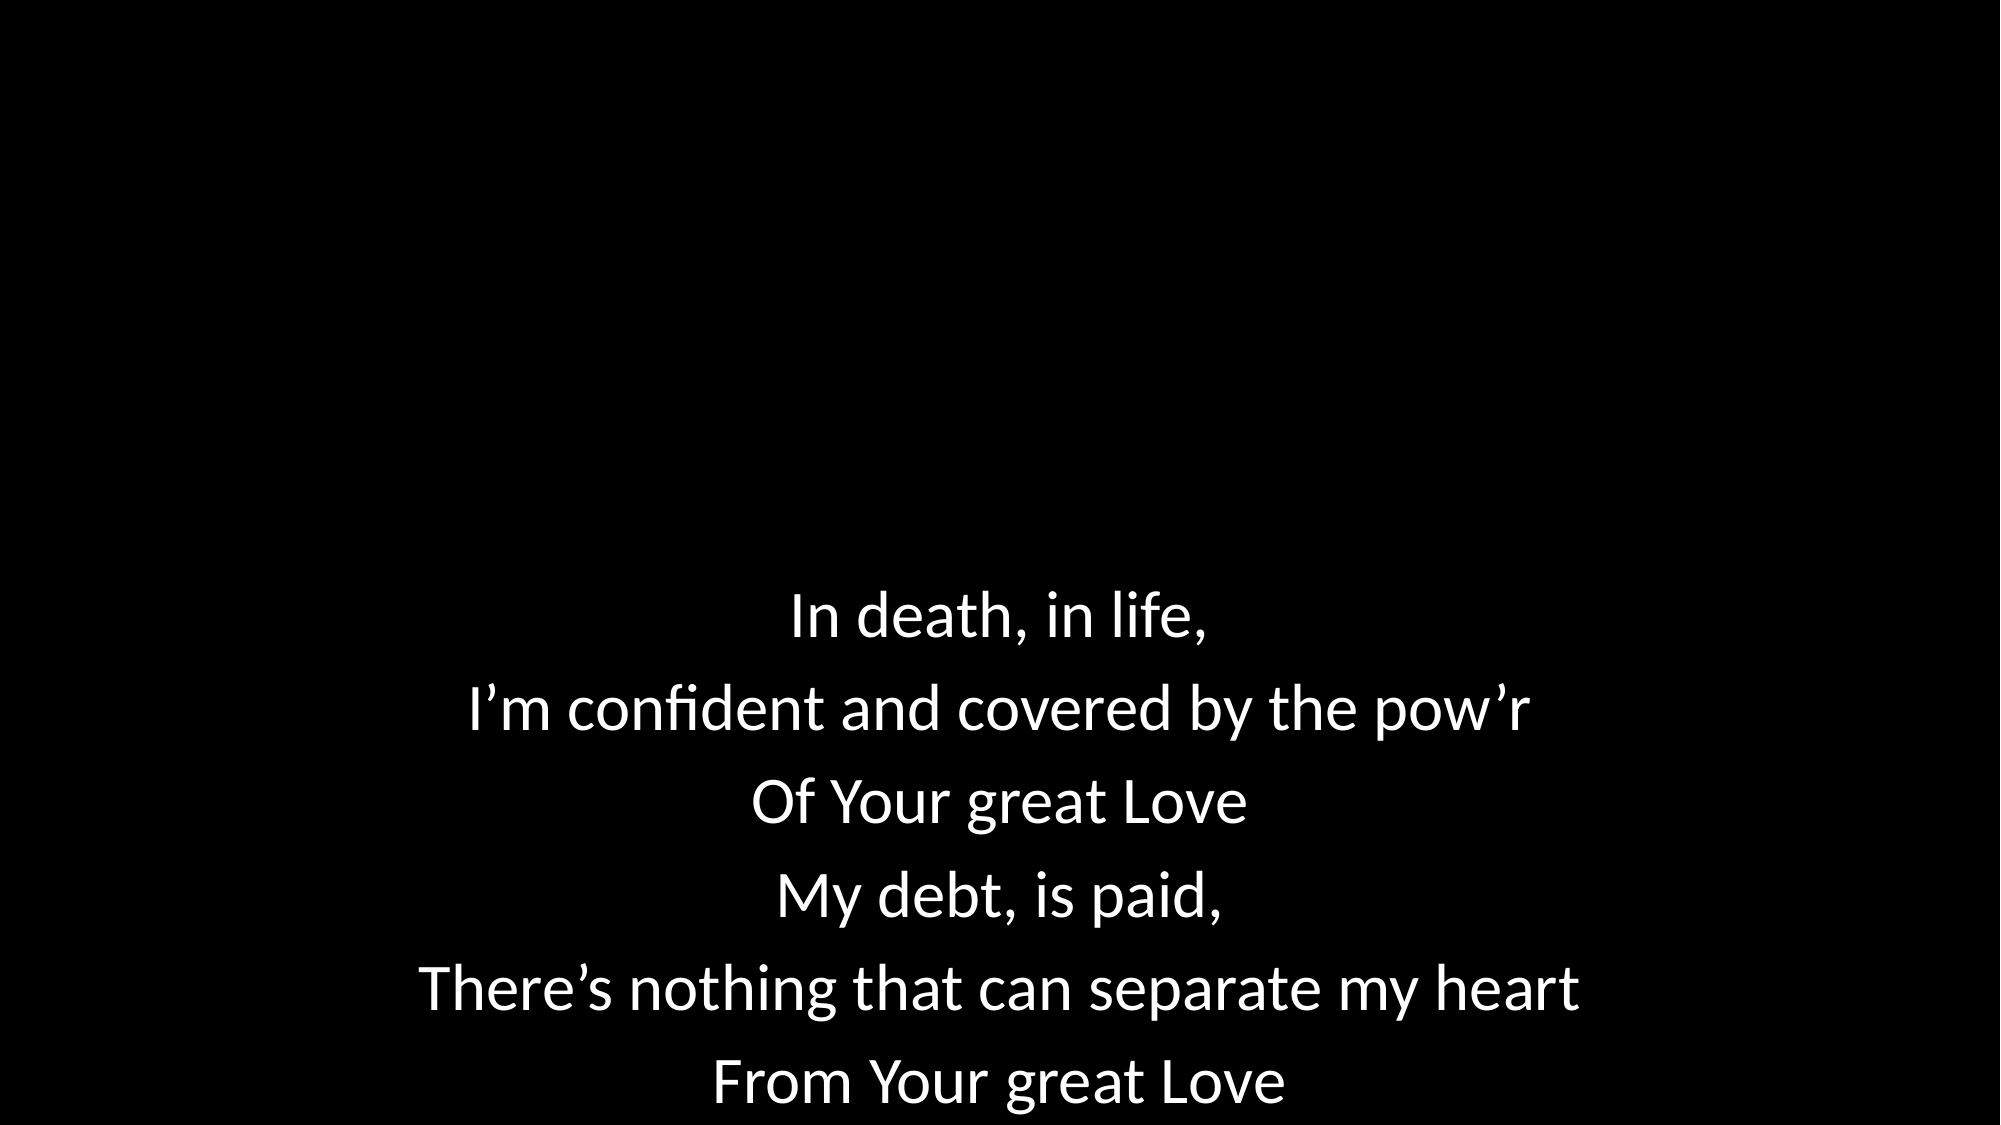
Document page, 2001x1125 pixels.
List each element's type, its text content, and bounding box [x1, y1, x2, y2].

subtitle In death, in life, I’m confident and covered by the pow’r Of Your great Love My debt, is paid, There’s nothing that can separate my heart From Your great Love [0, 562, 2000, 1125]
